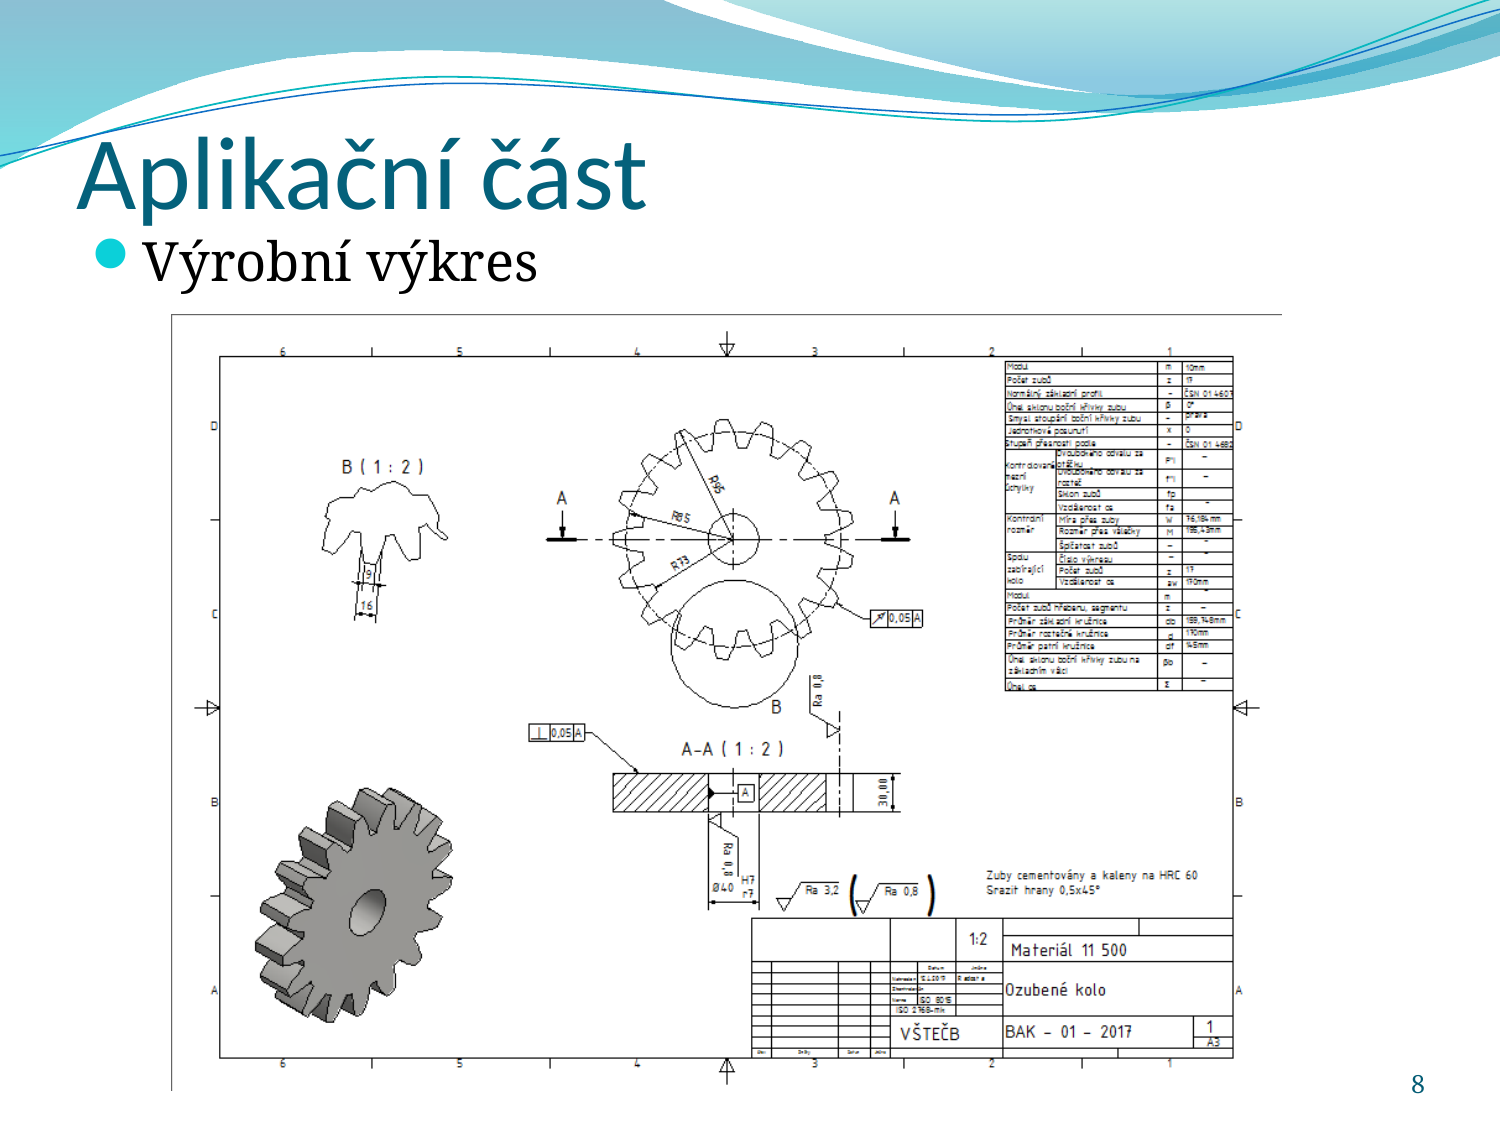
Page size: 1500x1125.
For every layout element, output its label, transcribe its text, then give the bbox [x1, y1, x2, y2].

slide_number 8 [1299, 1042, 1425, 1103]
picture [171, 314, 1282, 1092]
title Aplikační část [76, 42, 1427, 219]
list Výrobní výkres [76, 219, 1427, 940]
